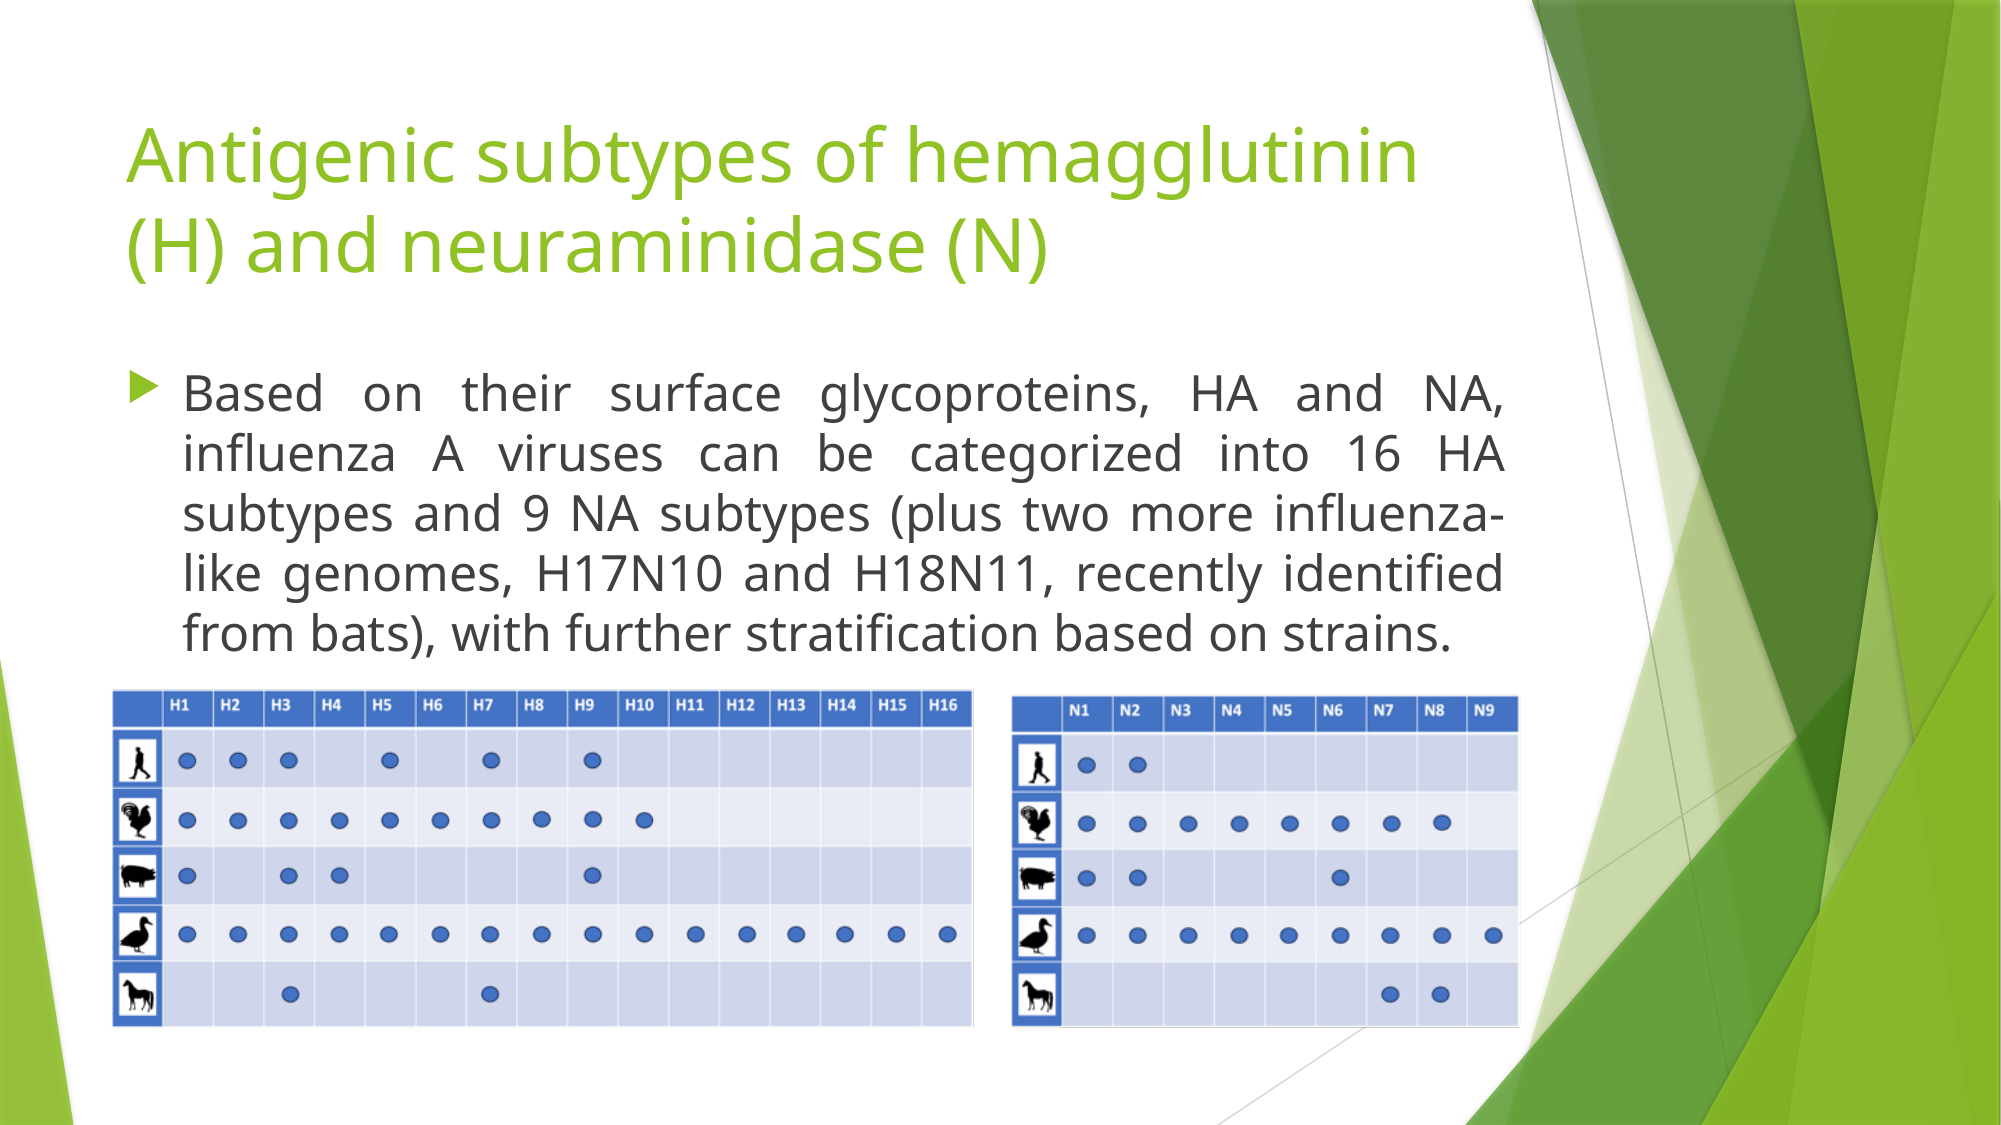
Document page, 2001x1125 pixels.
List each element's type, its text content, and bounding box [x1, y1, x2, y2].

picture [1010, 692, 1522, 1030]
picture [110, 688, 976, 1030]
title Antigenic subtypes of hemagglutinin (H) and neuraminidase (N) [111, 99, 1522, 317]
list Based on their surface glycoproteins, HA and NA, influenza A viruses can be categorized into 16 HA subtypes and 9 NA subtypes (plus two more influenza-like genomes, H17N10 and H18N11, recently identified from bats), with further stratification based on strains. [111, 354, 1522, 992]
